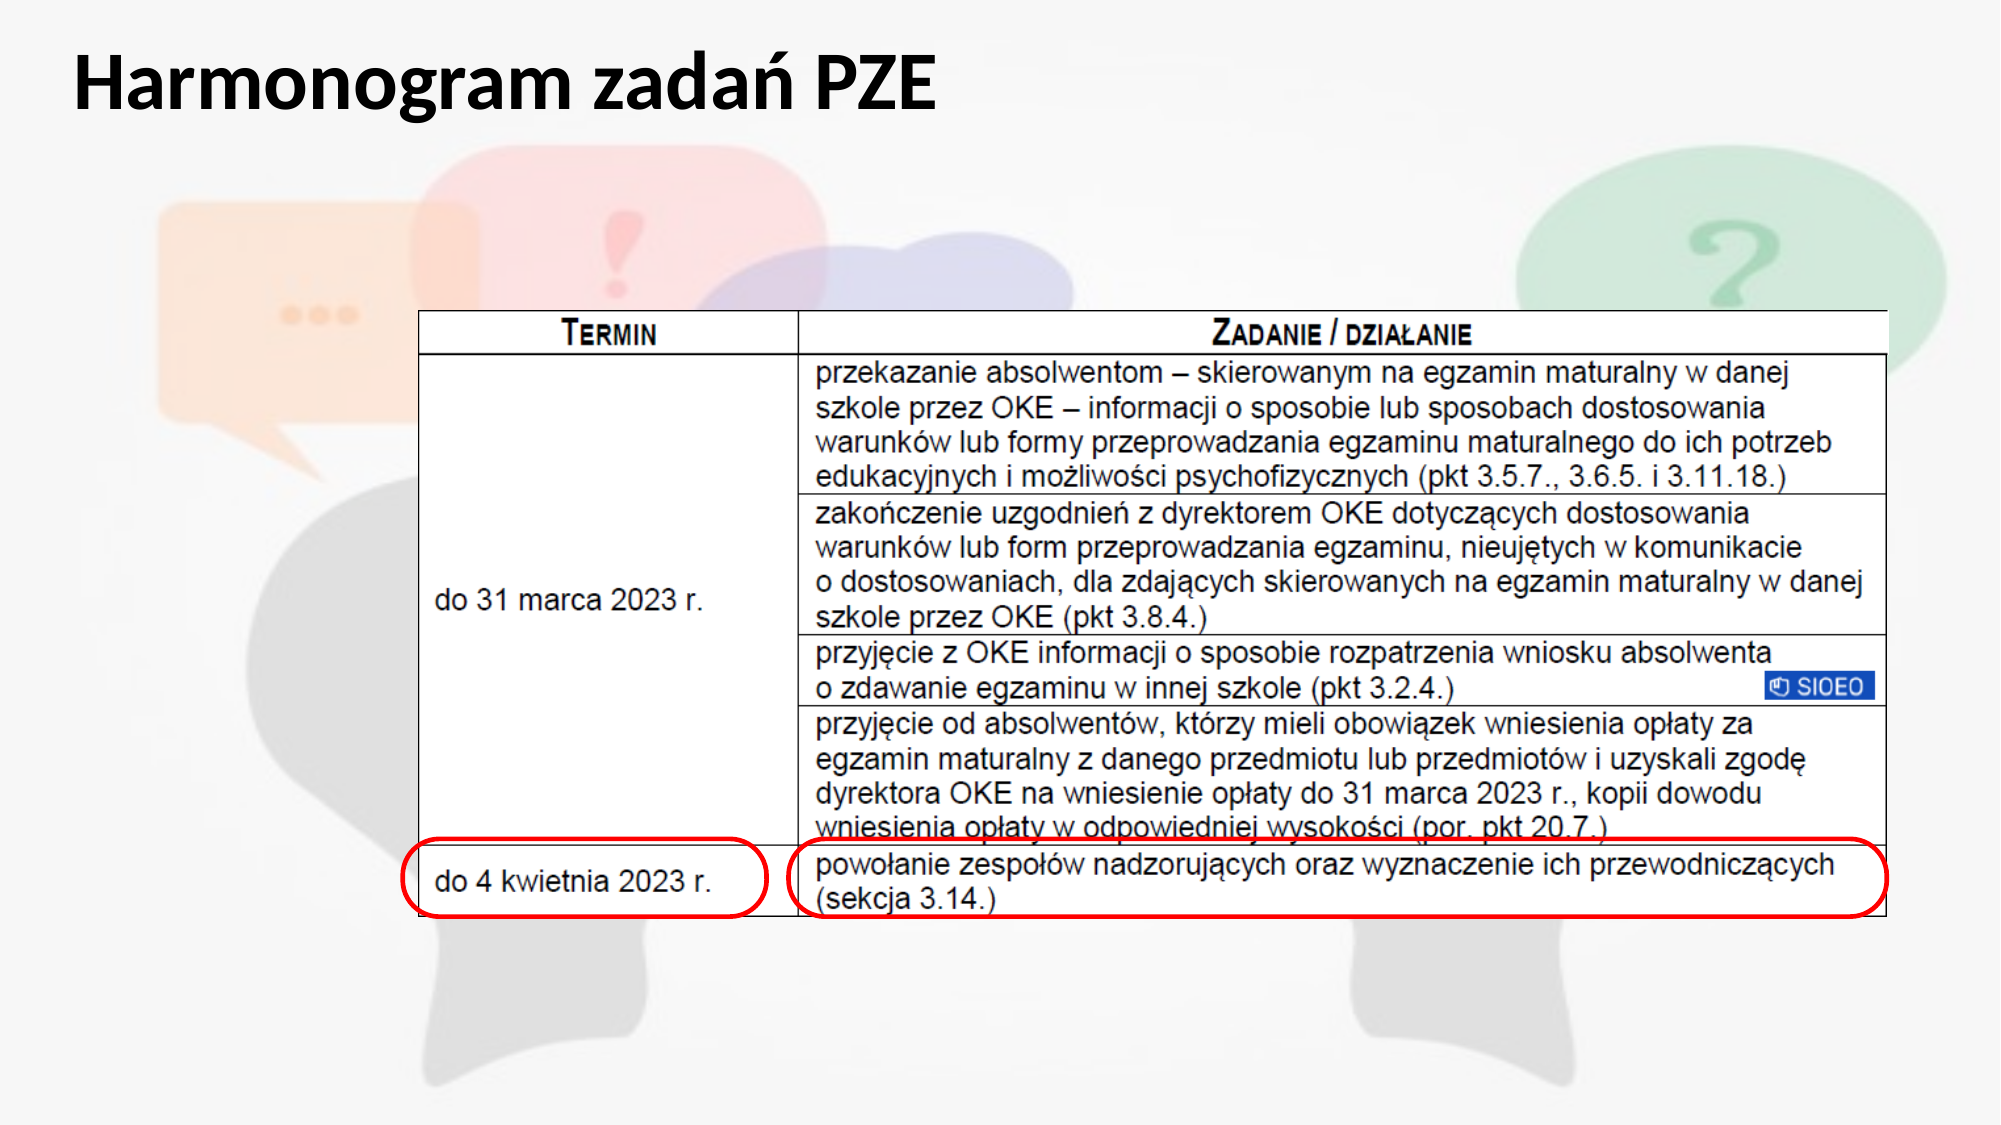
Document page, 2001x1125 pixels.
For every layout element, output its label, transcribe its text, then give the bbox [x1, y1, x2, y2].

title Harmonogram zadań PZE [58, 14, 1939, 151]
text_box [402, 310, 1889, 917]
